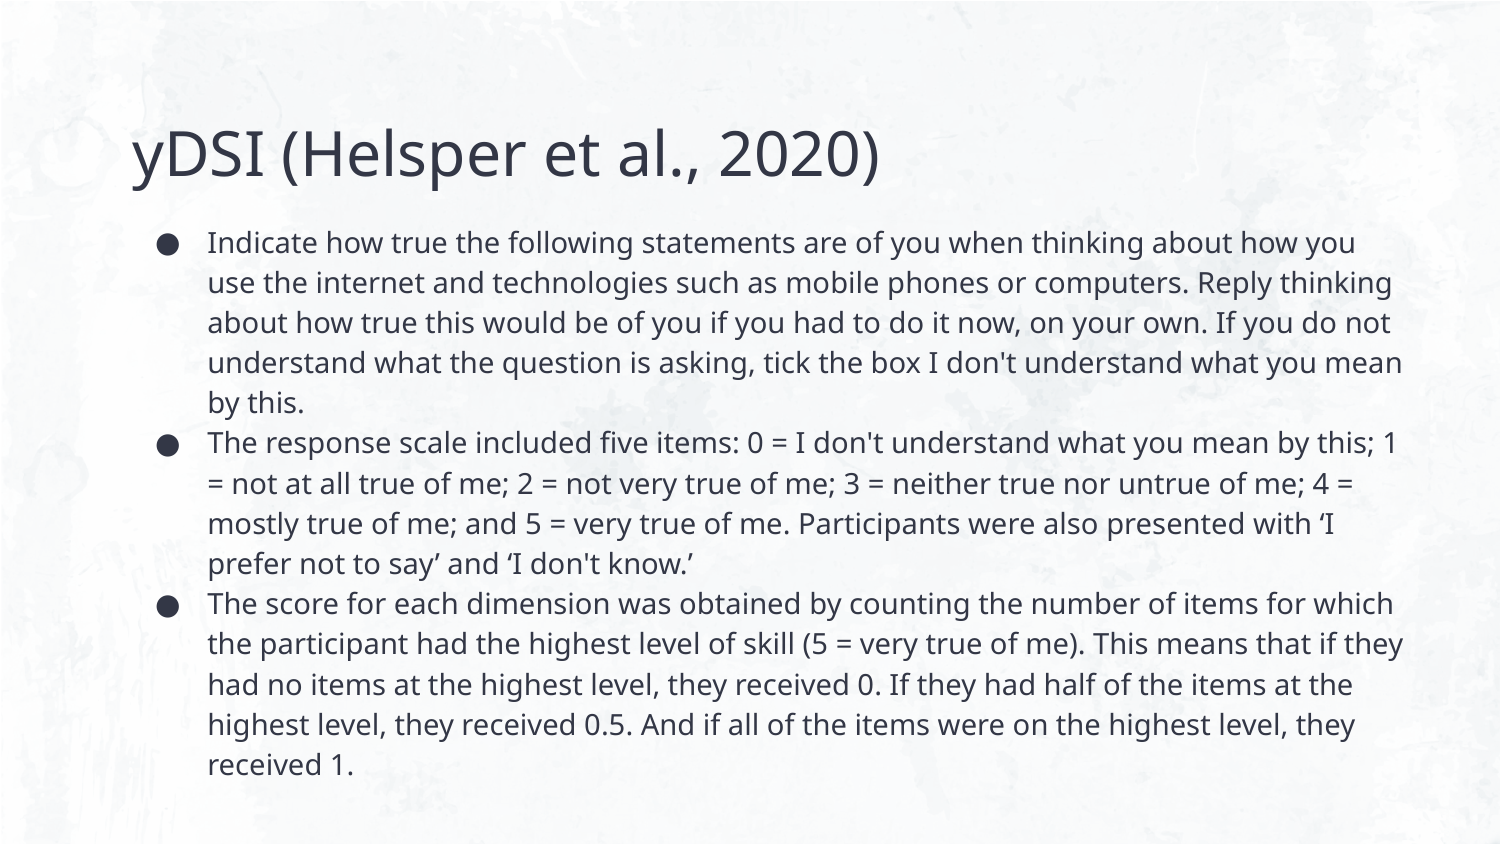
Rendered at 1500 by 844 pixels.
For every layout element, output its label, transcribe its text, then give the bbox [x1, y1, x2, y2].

title yDSI (Helsper et al., 2020) [117, 87, 1423, 203]
list Indicate how true the following statements are of you when thinking about how you use the internet and technologies such as mobile phones or computers. Reply thinking about how true this would be of you if you had to do it now, on your own. If you do not understand what the question is asking, tick the box I don't understand what you mean by this. The response scale included five items: 0 = I don't understand what you mean by this; 1 = not at all true of me; 2 = not very true of me; 3 = neither true nor untrue of me; 4 = mostly true of me; and 5 = very true of me. Participants were also presented with ‘I prefer not to say’ and ‘I don't know.’ The score for each dimension was obtained by counting the number of items for which the participant had the highest level of skill (5 = very true of me). This means that if they had no items at the highest level, they received 0. If they had half of the items at the highest level, they received 0.5. And if all of the items were on the highest level, they received 1. [117, 203, 1423, 796]
picture [2, 2, 1500, 844]
